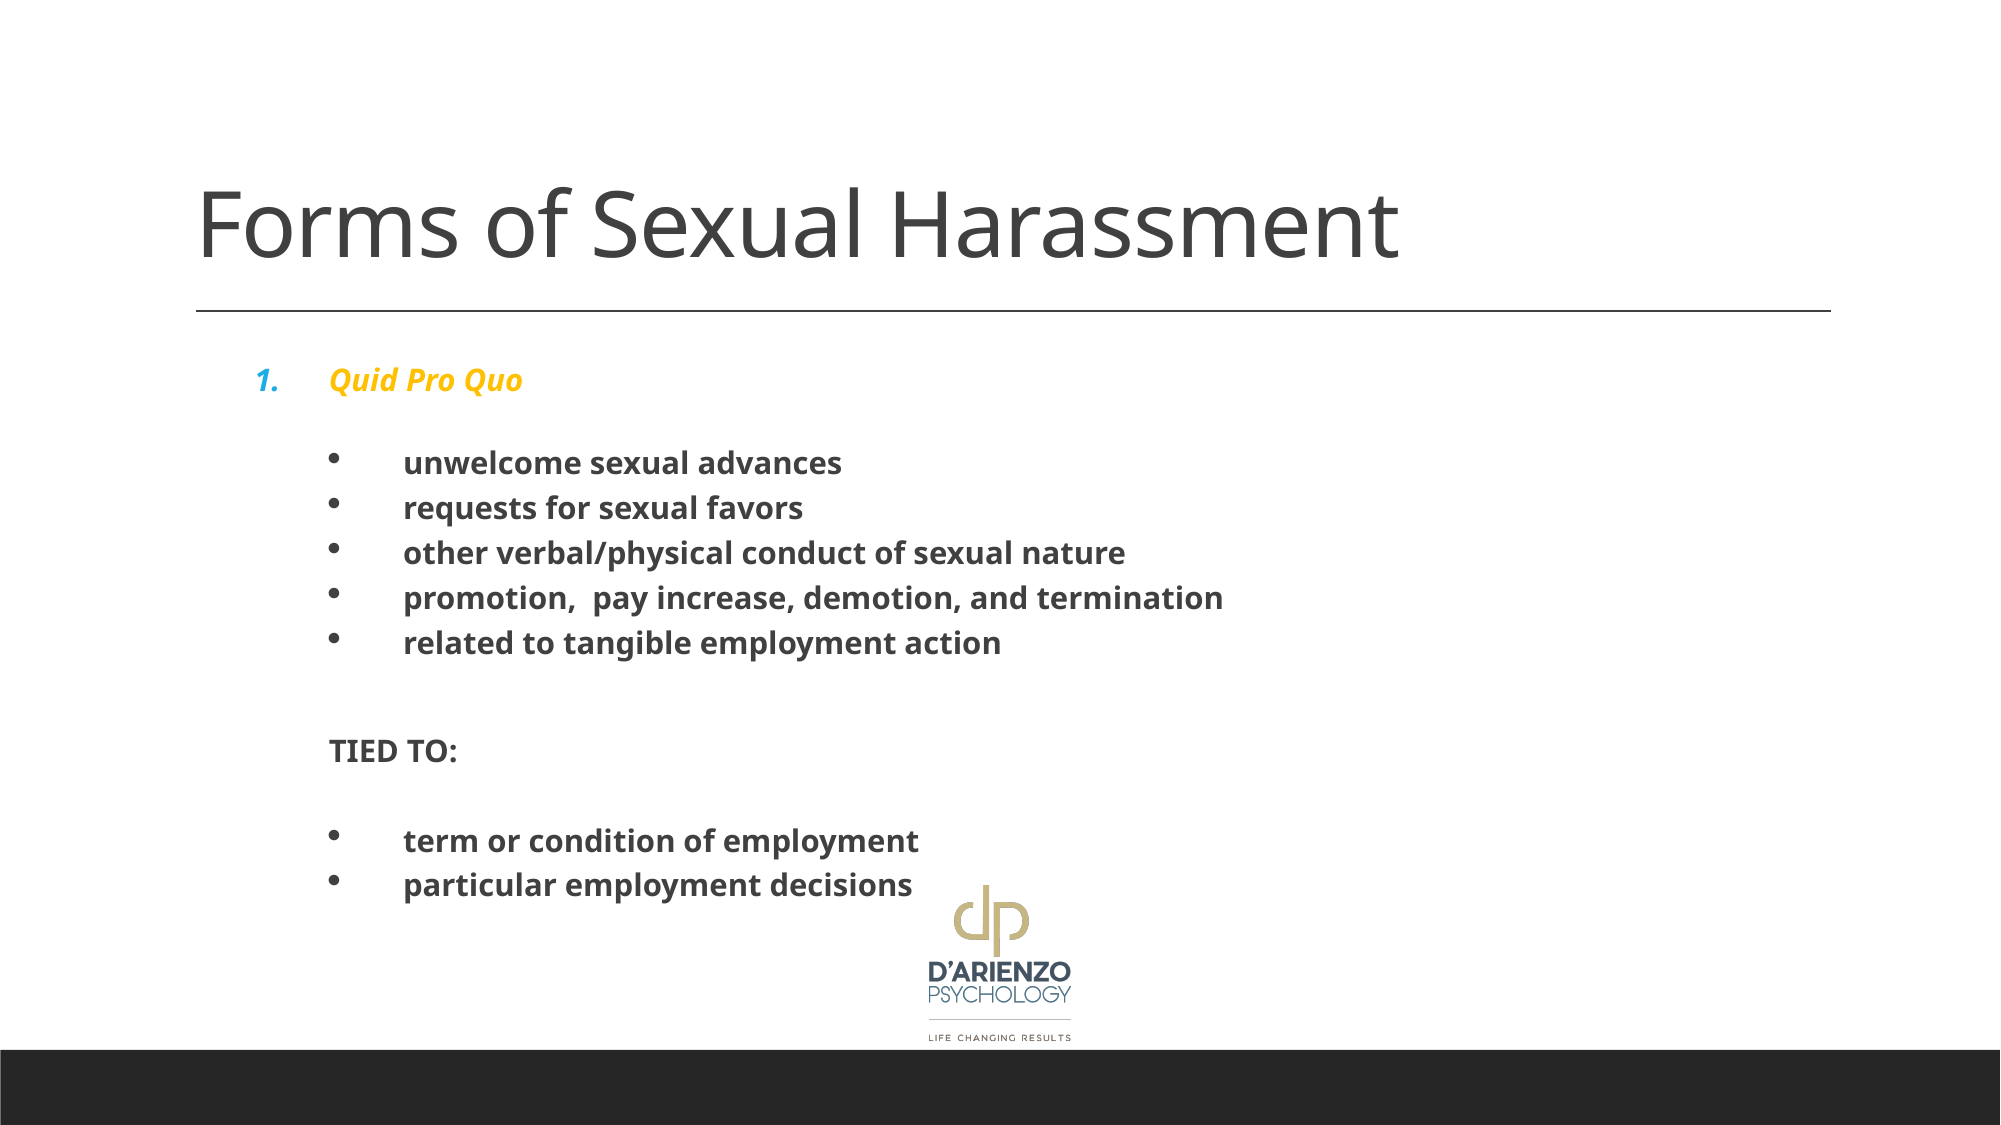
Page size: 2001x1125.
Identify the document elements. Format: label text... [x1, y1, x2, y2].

picture [919, 874, 1081, 1051]
list Quid Pro Quo unwelcome sexual advances requests for sexual favors other verbal/physical conduct of sexual nature promotion, pay increase, demotion, and termination related to tangible employment action TIED TO: term or condition of employment particular employment decisions [180, 345, 1830, 913]
title Forms of Sexual Harassment [180, 47, 1830, 285]
